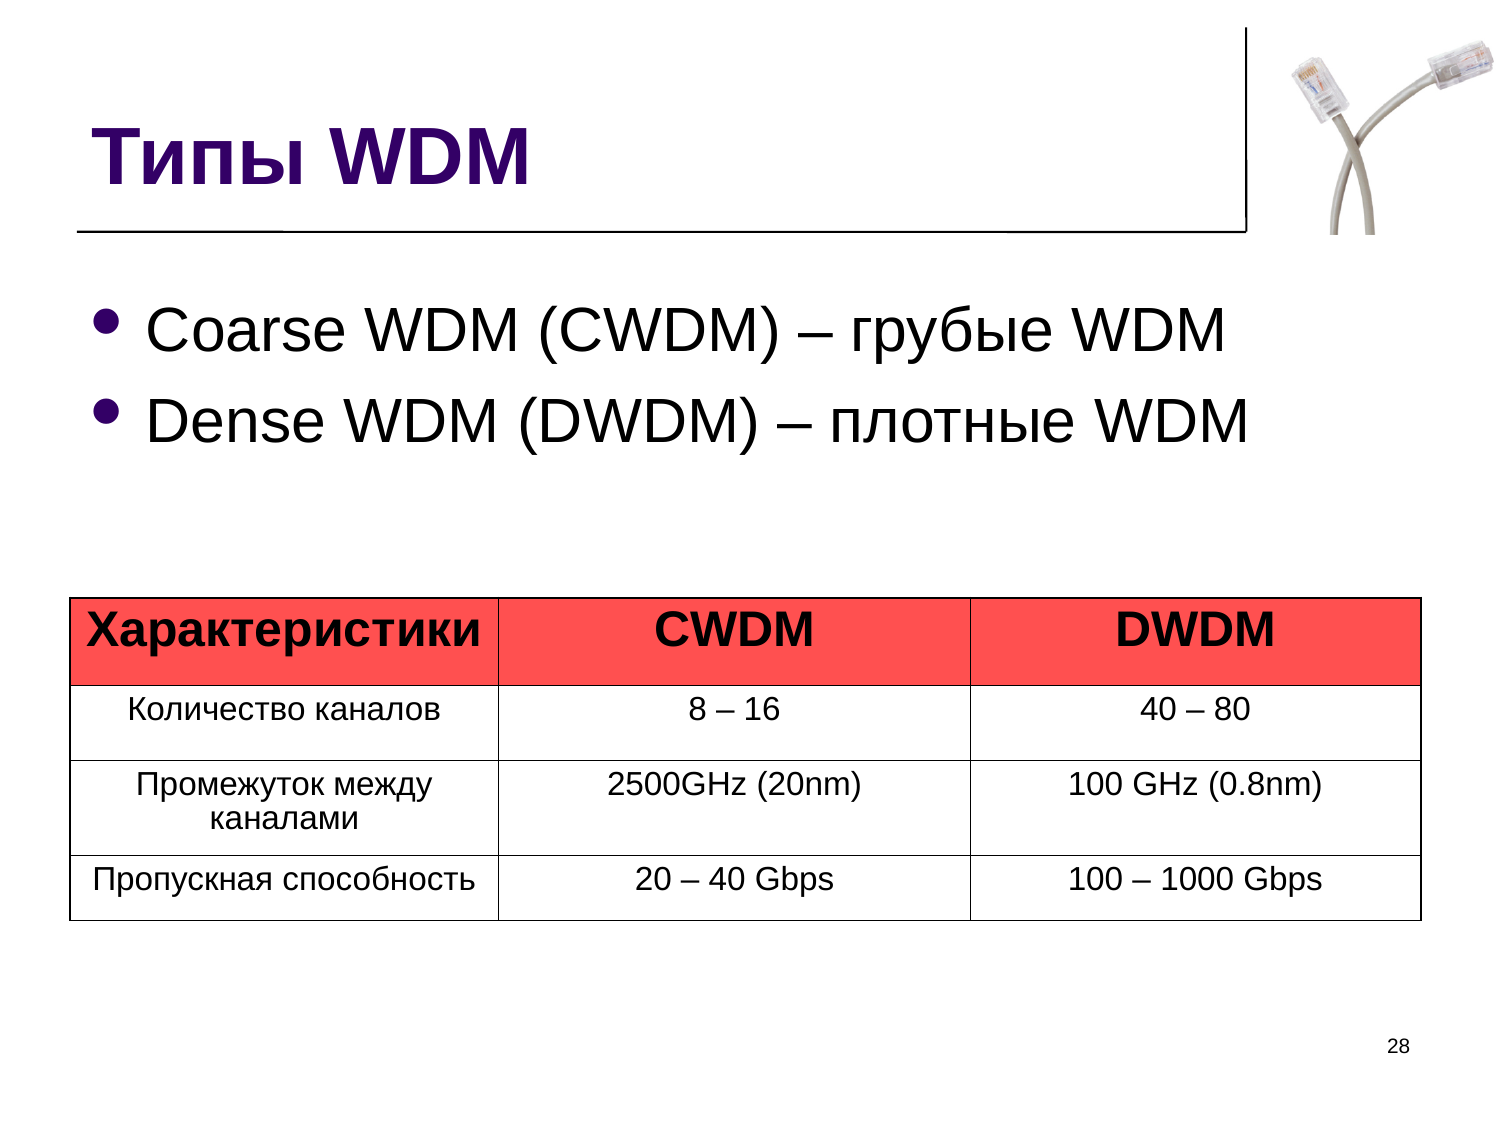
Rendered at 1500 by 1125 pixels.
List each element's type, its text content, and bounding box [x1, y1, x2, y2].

table_cell 20 – 40 Gbps [499, 856, 970, 920]
table_cell 8 – 16 [499, 686, 970, 760]
table_cell 100 GHz (0.8nm) [971, 761, 1420, 855]
text_box Coarse WDM (CWDM) – грубые WDM Dense WDM (DWDM) – плотные WDM [75, 281, 1425, 1006]
text_box <номер> [1074, 1025, 1425, 1100]
table_cell Пропускная способность [71, 856, 498, 920]
table_cell 100 – 1000 Gbps [971, 856, 1420, 920]
text_box Типы WDM [76, 18, 1246, 208]
table_header Характеристики [71, 599, 498, 685]
table_cell Количество каналов [71, 686, 498, 760]
table_header DWDM [971, 599, 1420, 685]
table_header CWDM [499, 599, 970, 685]
picture [1268, 0, 1500, 235]
table_cell 2500GHz (20nm) [499, 761, 970, 855]
table_cell 40 – 80 [971, 686, 1420, 760]
table_cell Промежуток между каналами [71, 761, 498, 855]
